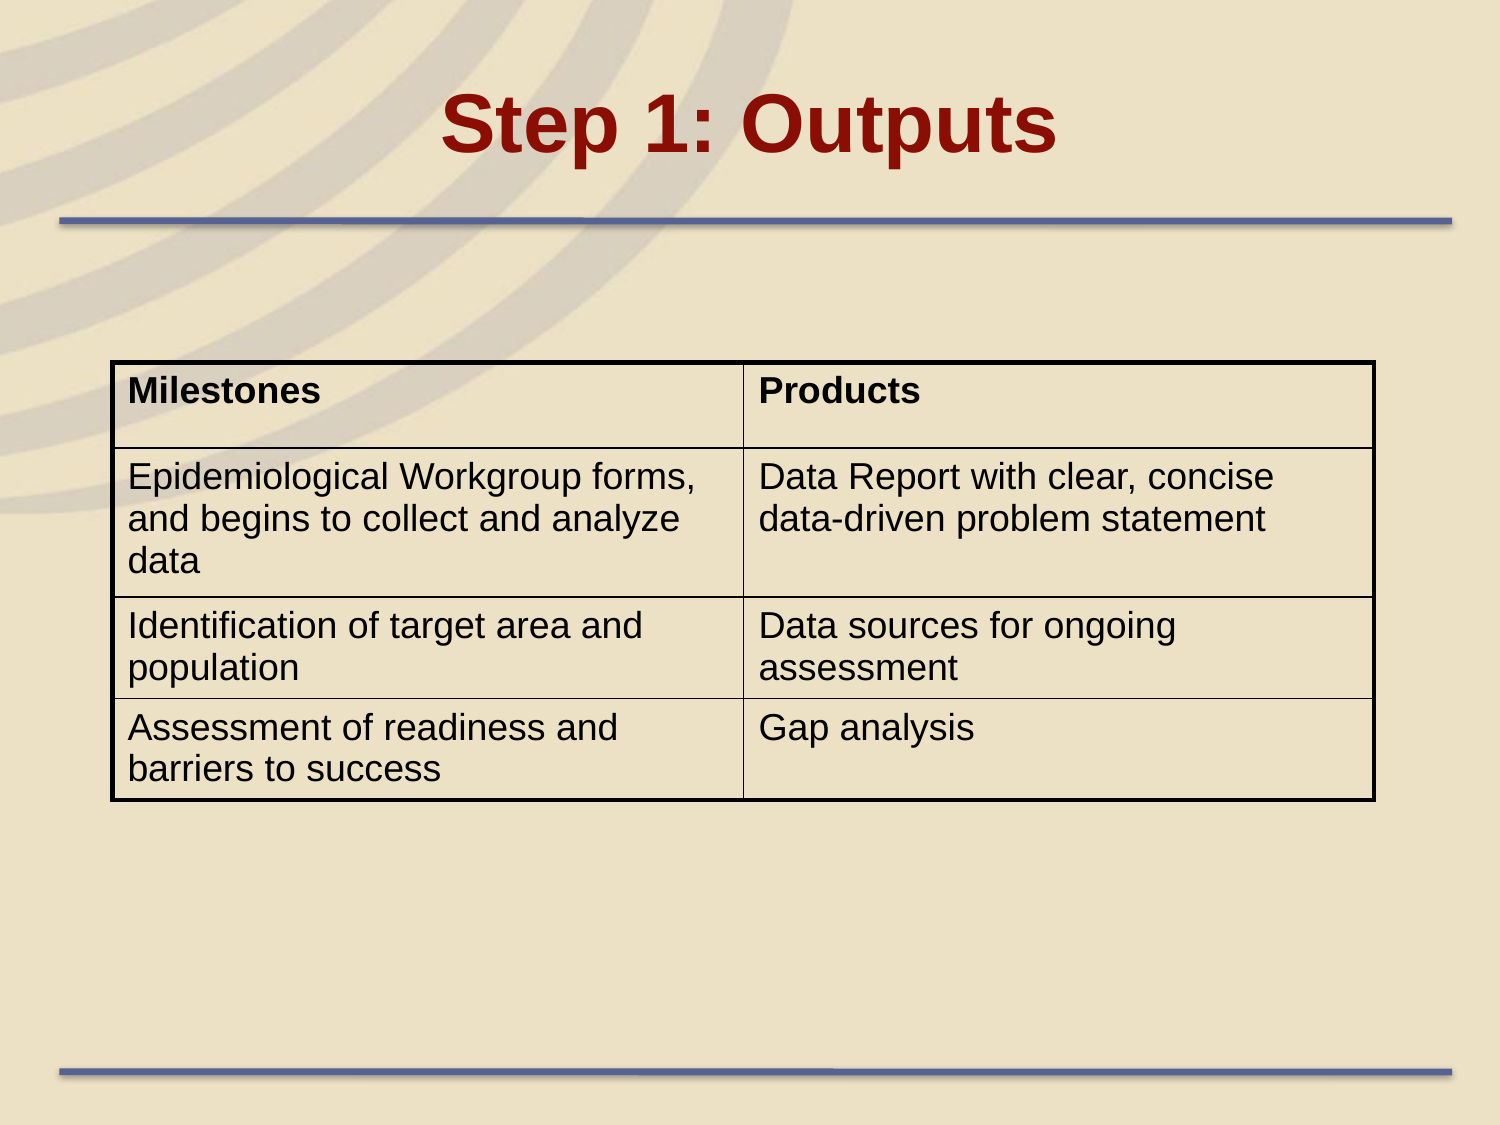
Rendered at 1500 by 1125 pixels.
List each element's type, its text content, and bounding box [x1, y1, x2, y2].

table_cell Data sources for ongoing assessment [744, 598, 1372, 698]
title Step 1: Outputs [75, 45, 1425, 194]
table_cell Data Report with clear, concise data-driven problem statement [744, 449, 1372, 596]
table_header Products [744, 365, 1372, 447]
picture [0, 0, 1500, 1125]
table_cell Identification of target area and population [115, 598, 743, 698]
table_cell Gap analysis [744, 699, 1372, 798]
table_cell Assessment of readiness and barriers to success [115, 699, 743, 798]
table_header Milestones [115, 365, 743, 447]
table_cell Epidemiological Workgroup forms, and begins to collect and analyze data [115, 449, 743, 596]
